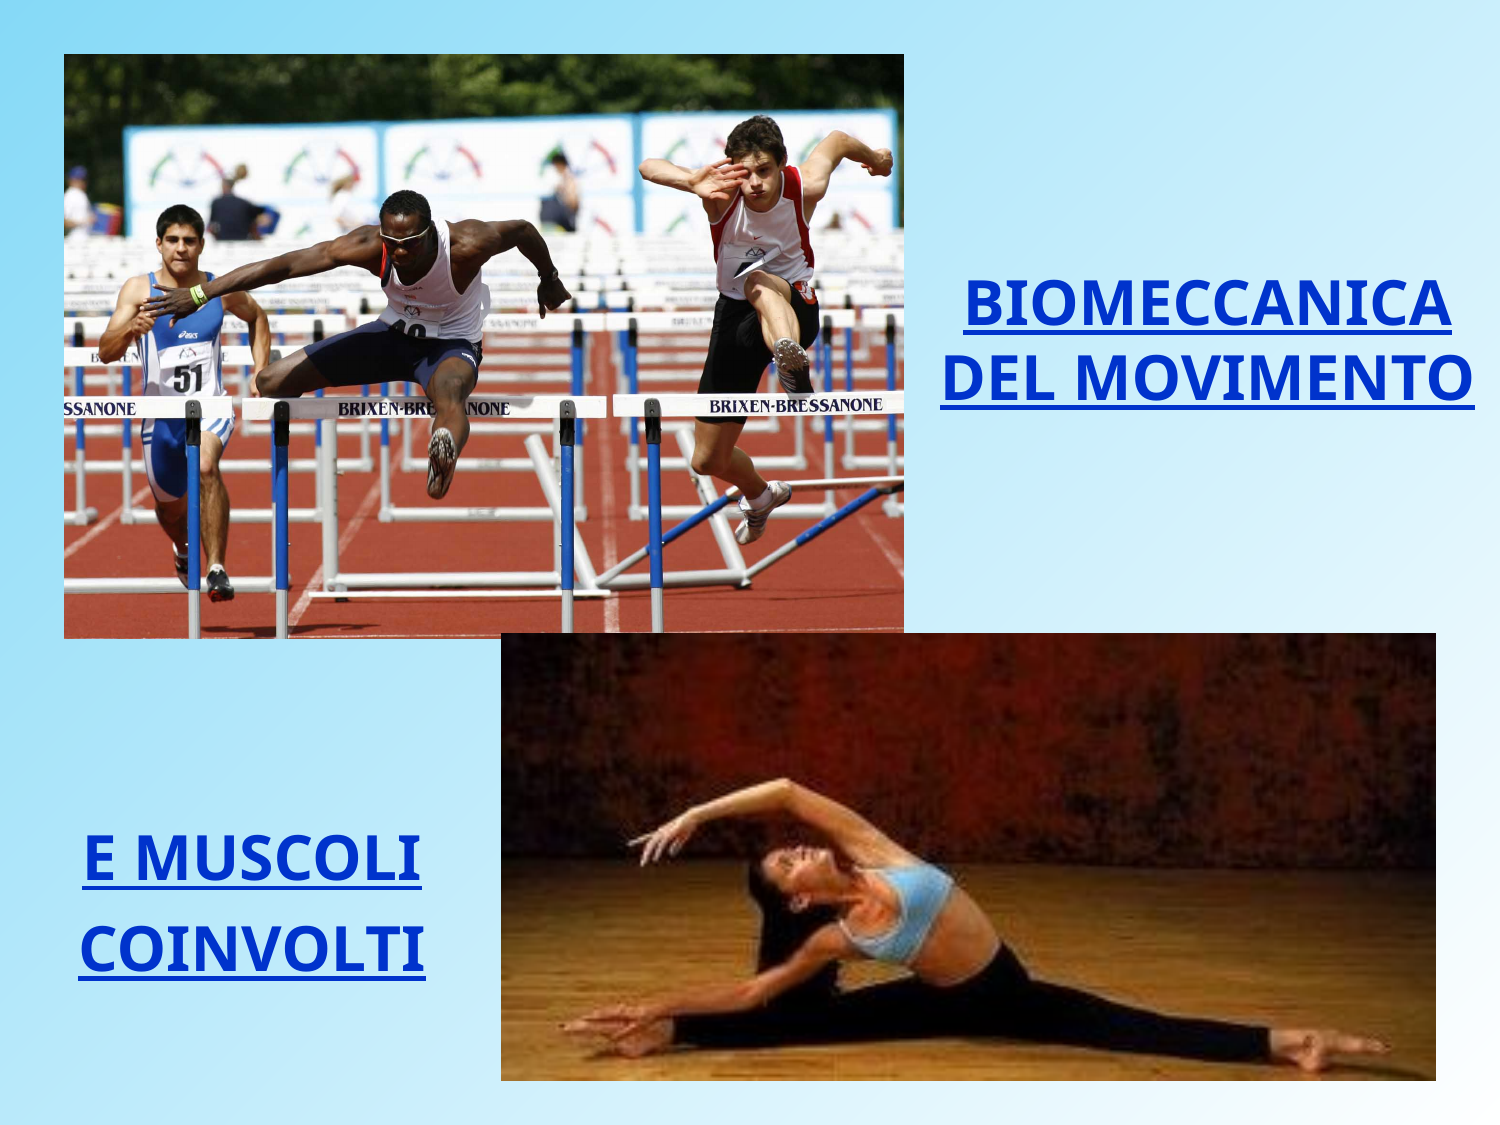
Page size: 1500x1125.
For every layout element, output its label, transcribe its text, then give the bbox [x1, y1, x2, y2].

picture [64, 54, 1436, 1082]
text_box E MUSCOLI COINVOLTI [0, 810, 496, 992]
title BIOMECCANICA DEL MOVIMENTO [915, 148, 1500, 528]
